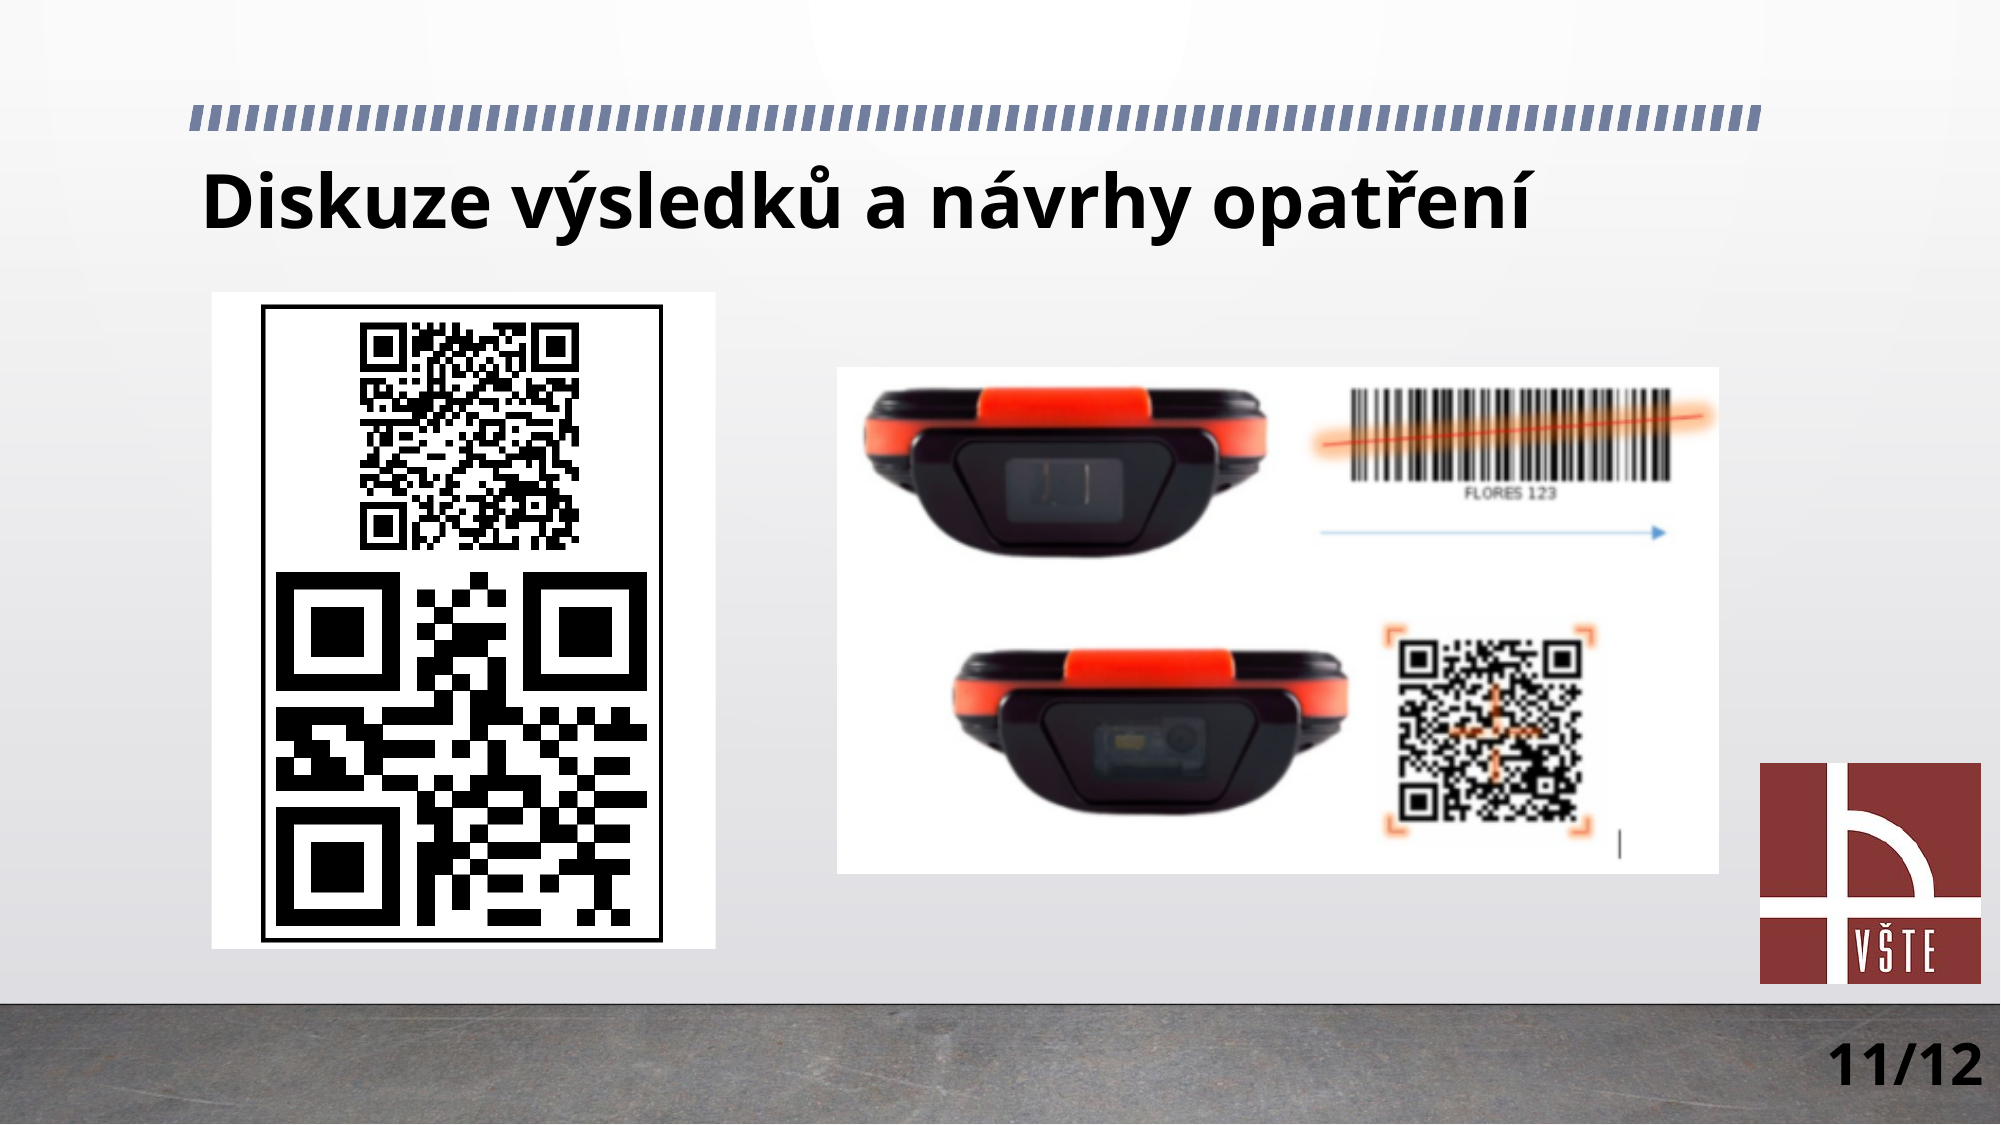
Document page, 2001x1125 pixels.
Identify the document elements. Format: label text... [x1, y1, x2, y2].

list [837, 367, 1719, 874]
picture [0, 1004, 2000, 1124]
title Diskuze výsledků a návrhy opatření [185, 156, 1761, 329]
picture [1760, 763, 1981, 985]
text_box 11/12 [1812, 1019, 1999, 1105]
picture [211, 292, 716, 949]
